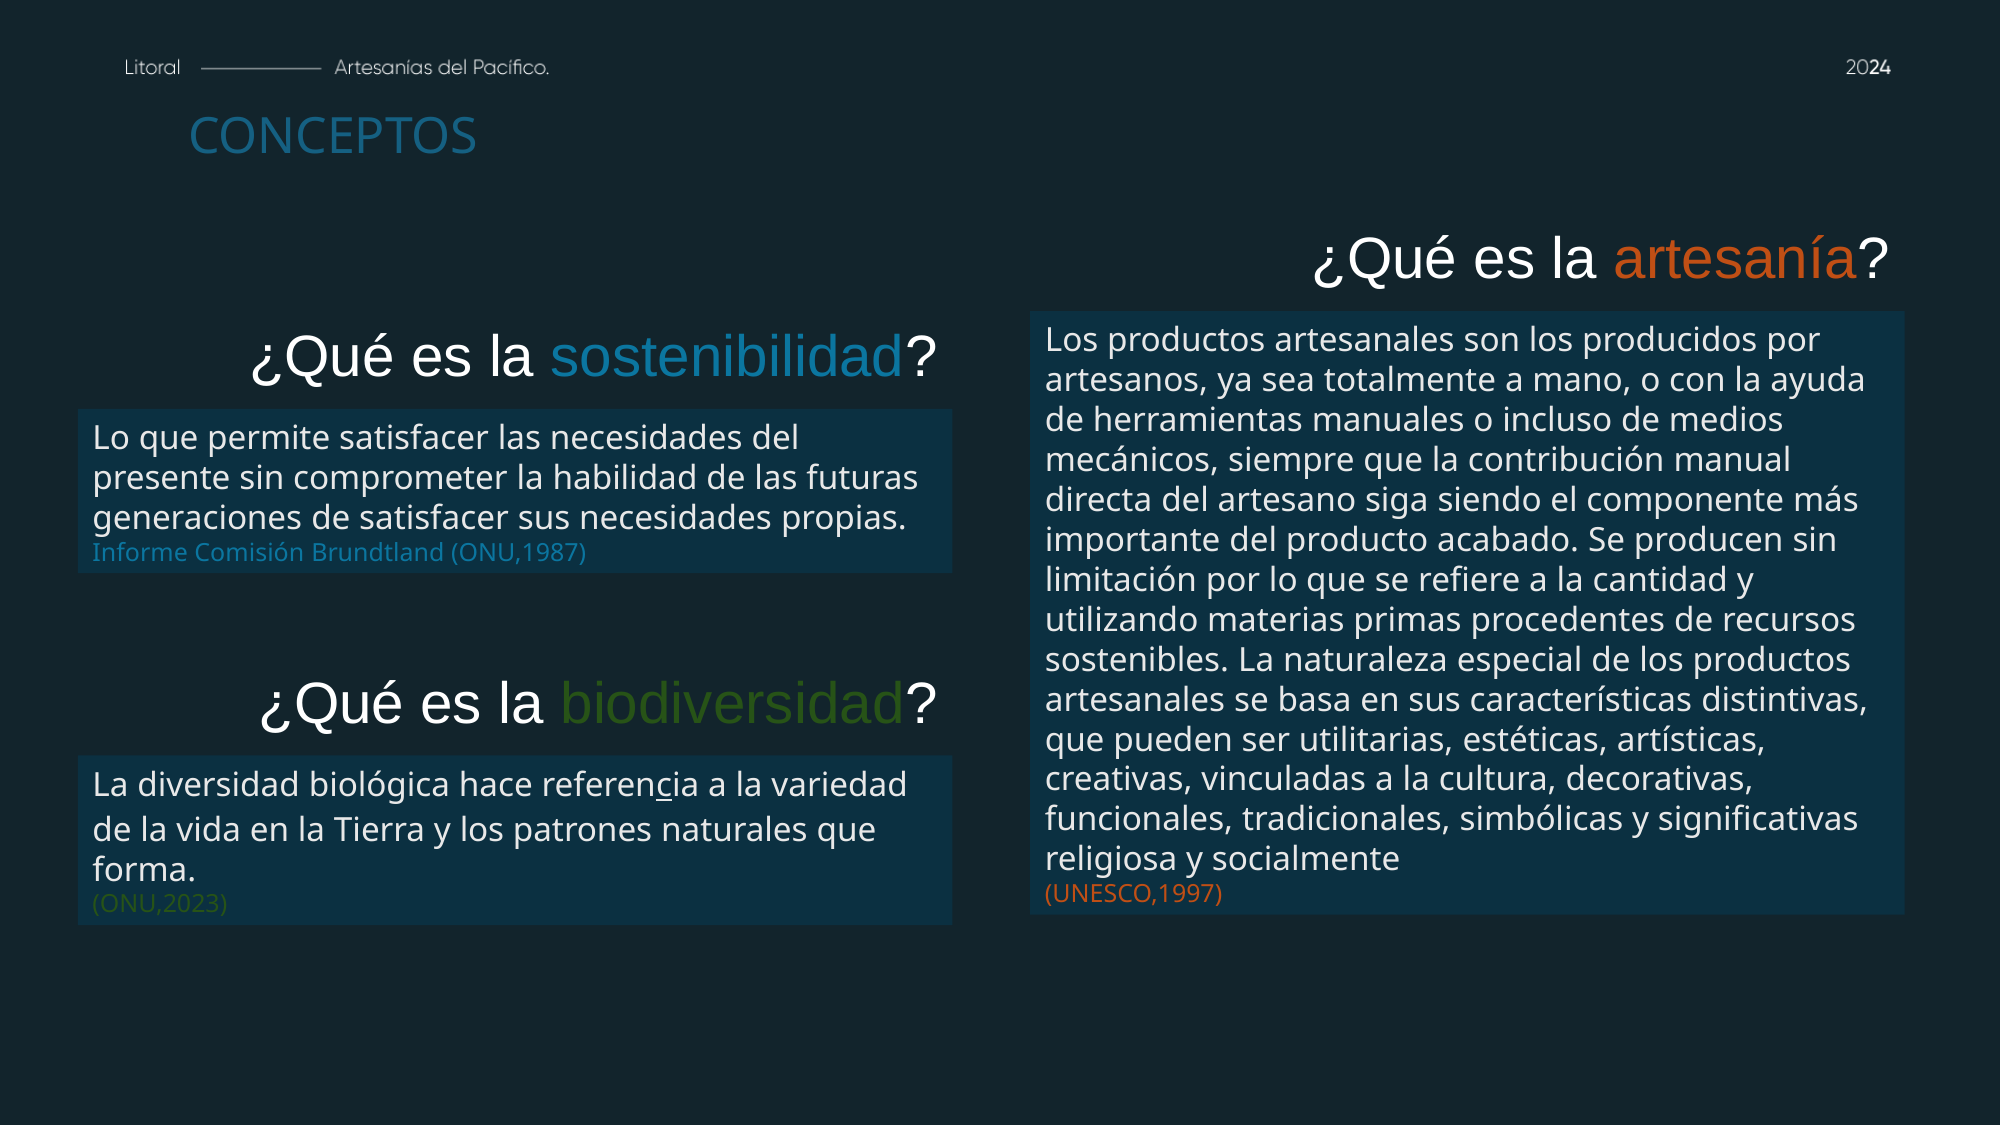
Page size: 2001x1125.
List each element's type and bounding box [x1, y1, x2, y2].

picture [0, 0, 2000, 1125]
text_box [77, 657, 953, 883]
text_box [1029, 212, 1906, 883]
text_box [77, 310, 953, 576]
